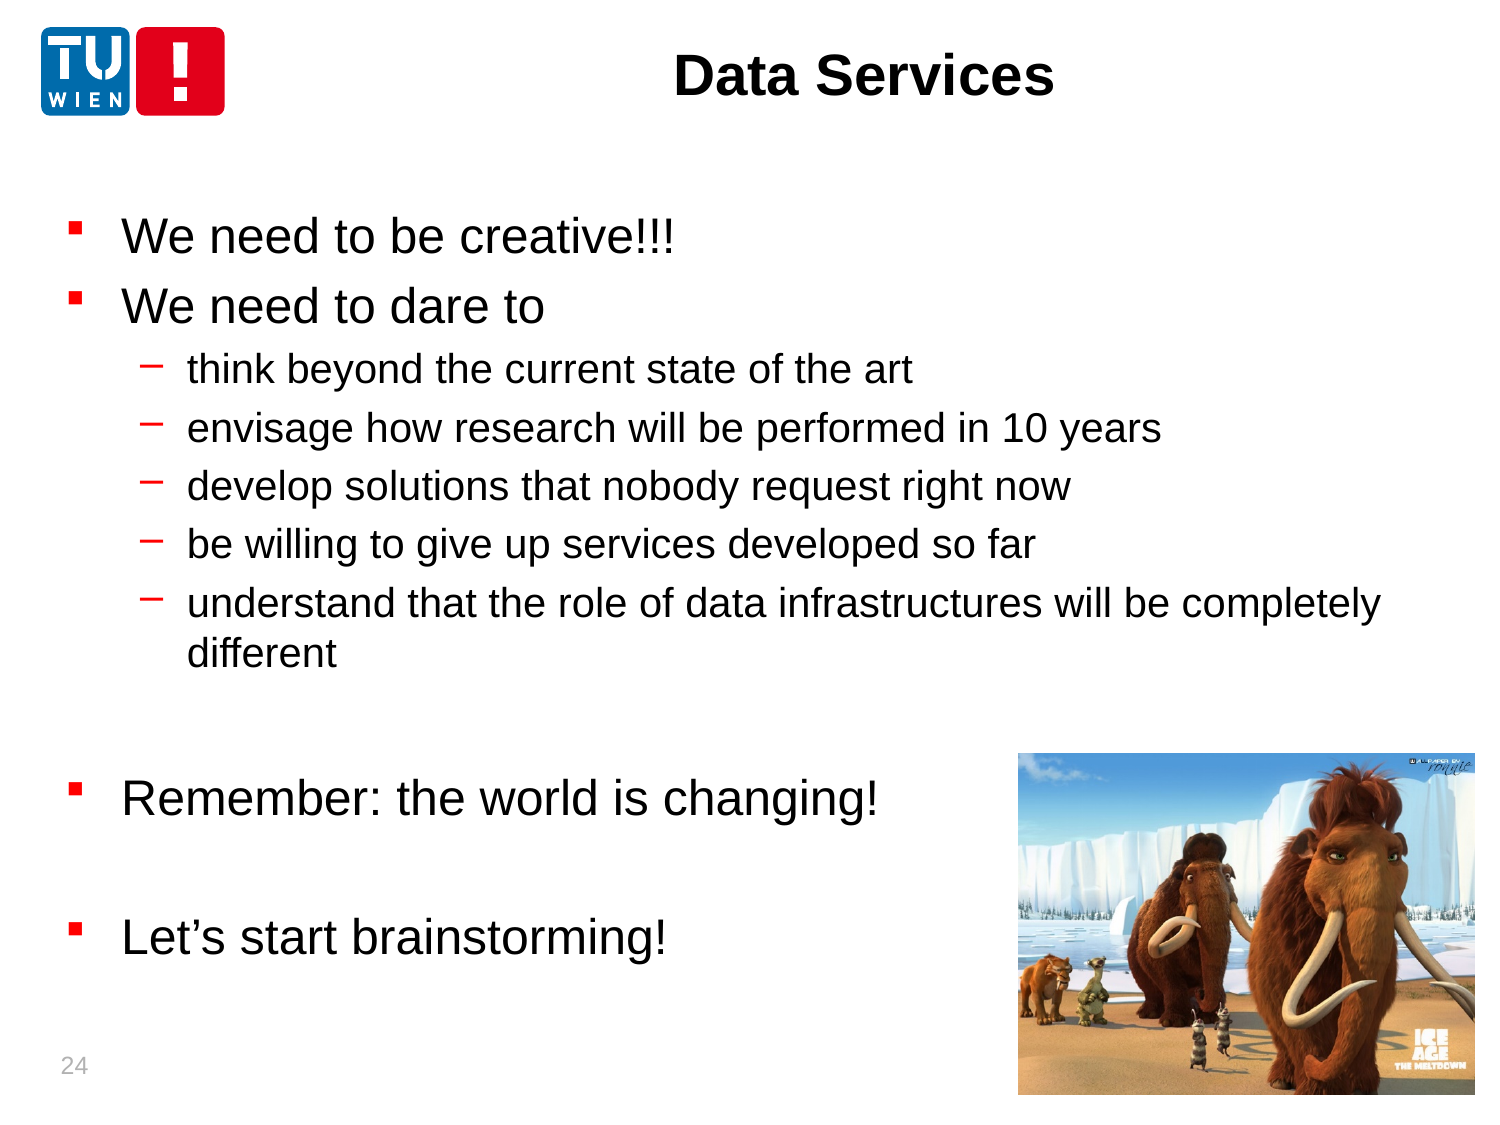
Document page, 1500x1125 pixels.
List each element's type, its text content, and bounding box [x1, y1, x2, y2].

slide_number 24 [45, 1035, 396, 1095]
title Data Services [255, 31, 1460, 113]
list We need to be creative!!! We need to dare to think beyond the current state of the art envisage how research will be performed in 10 years develop solutions that nobody request right now be willing to give up services developed so far understand that the role of data infrastructures will be completely different Remember: the world is changing! Let’s start brainstorming! [64, 196, 1460, 1059]
picture [1018, 753, 1475, 1096]
